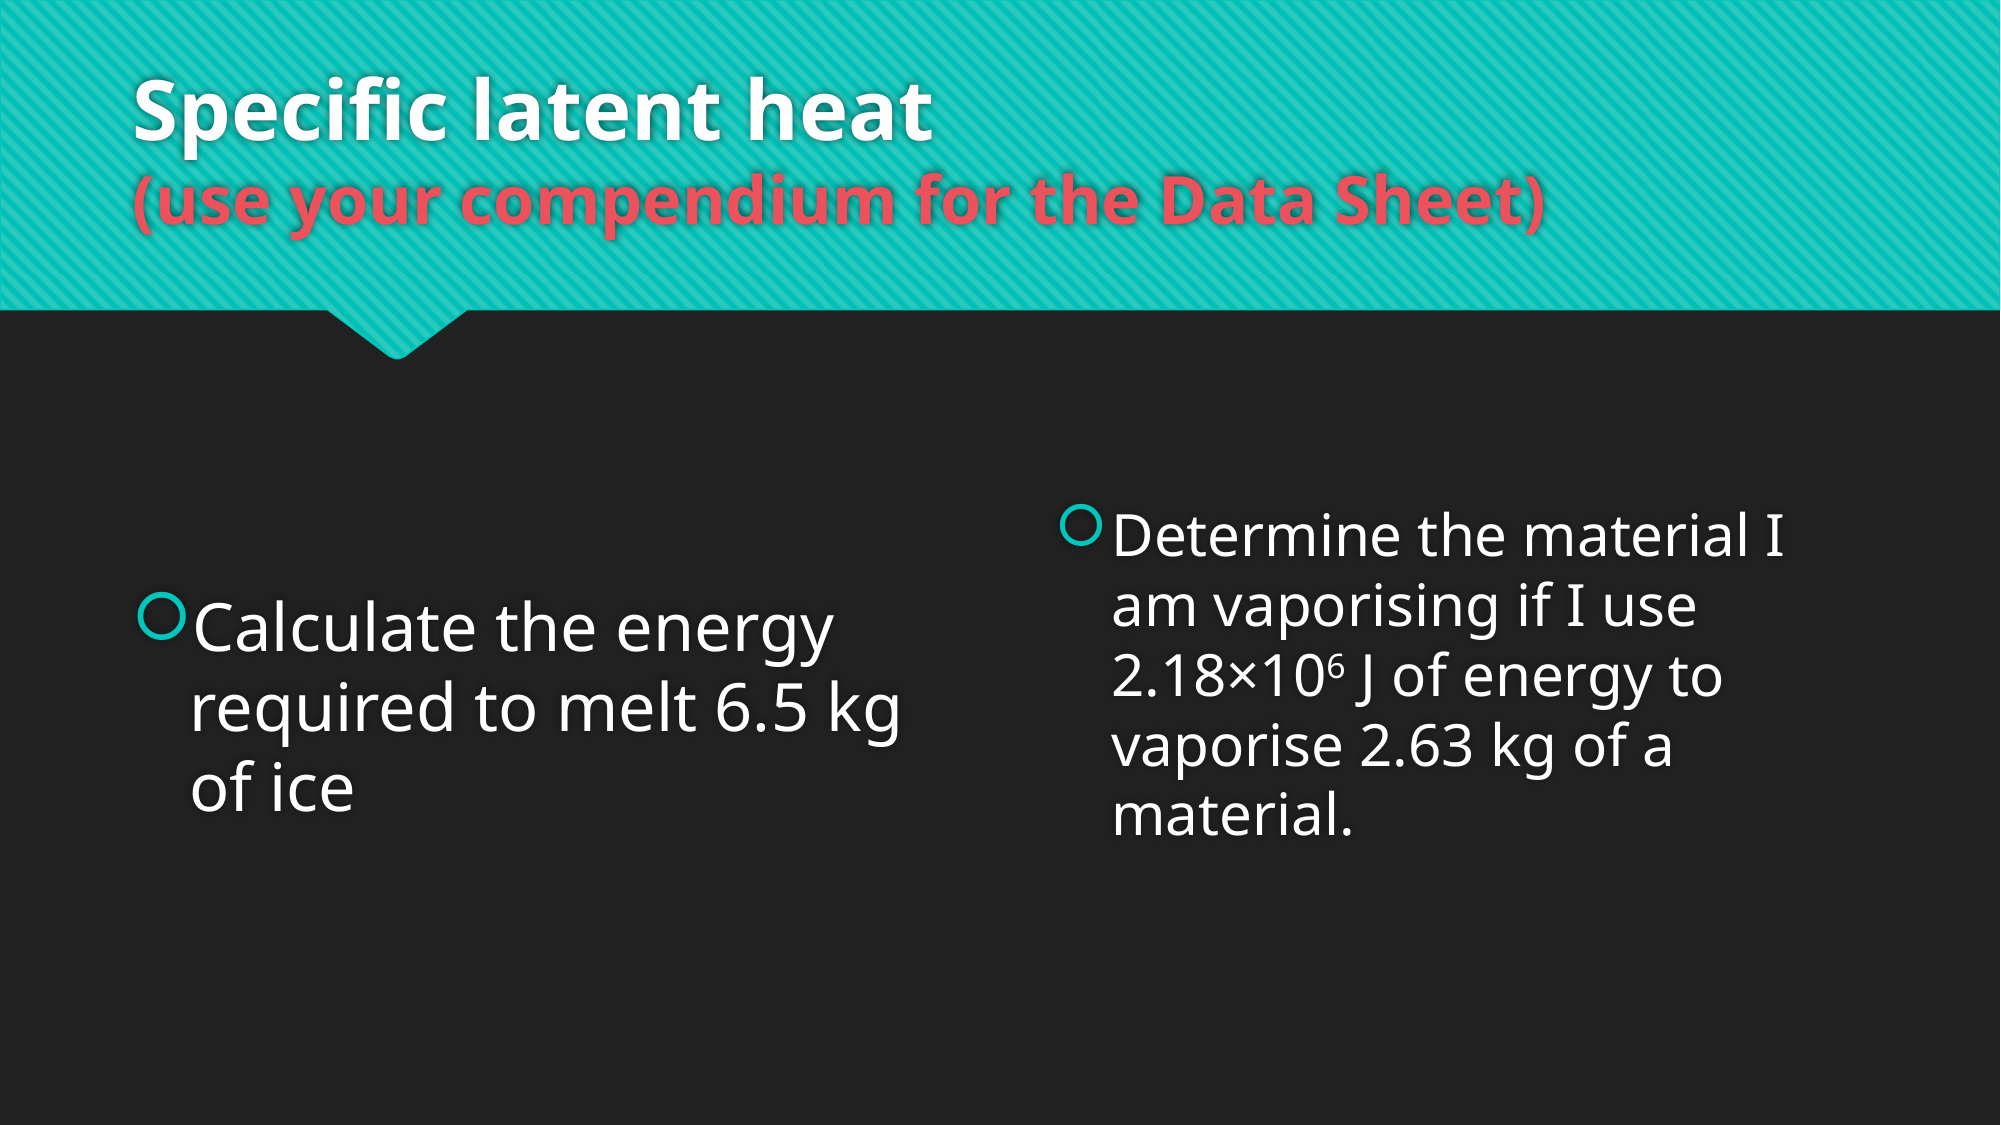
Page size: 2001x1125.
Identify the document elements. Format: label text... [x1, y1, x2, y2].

title Specific latent heat (use your compendium for the Data Sheet) [117, 185, 1853, 346]
list Calculate the energy required to melt 6.5 kg of ice [117, 406, 970, 1003]
list Determine the material I am vaporising if I use 2.18×106 J of energy to vaporise 2.63 kg of a material. [1040, 374, 1891, 972]
